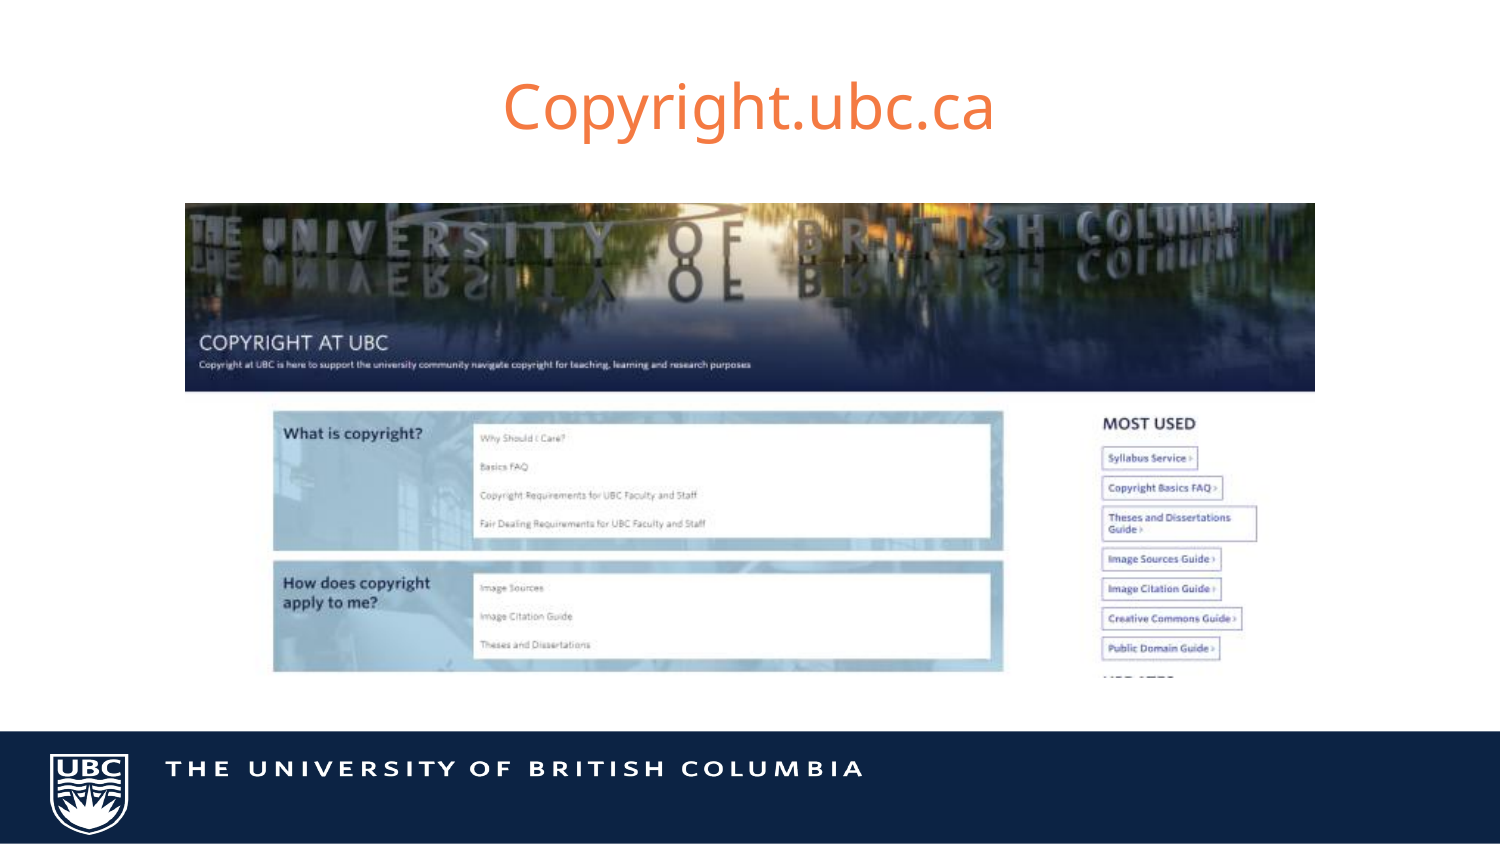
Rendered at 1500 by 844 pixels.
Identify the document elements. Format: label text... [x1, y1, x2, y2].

picture [50, 754, 862, 835]
picture [185, 203, 1315, 678]
title Copyright.ubc.ca [75, 33, 1425, 175]
